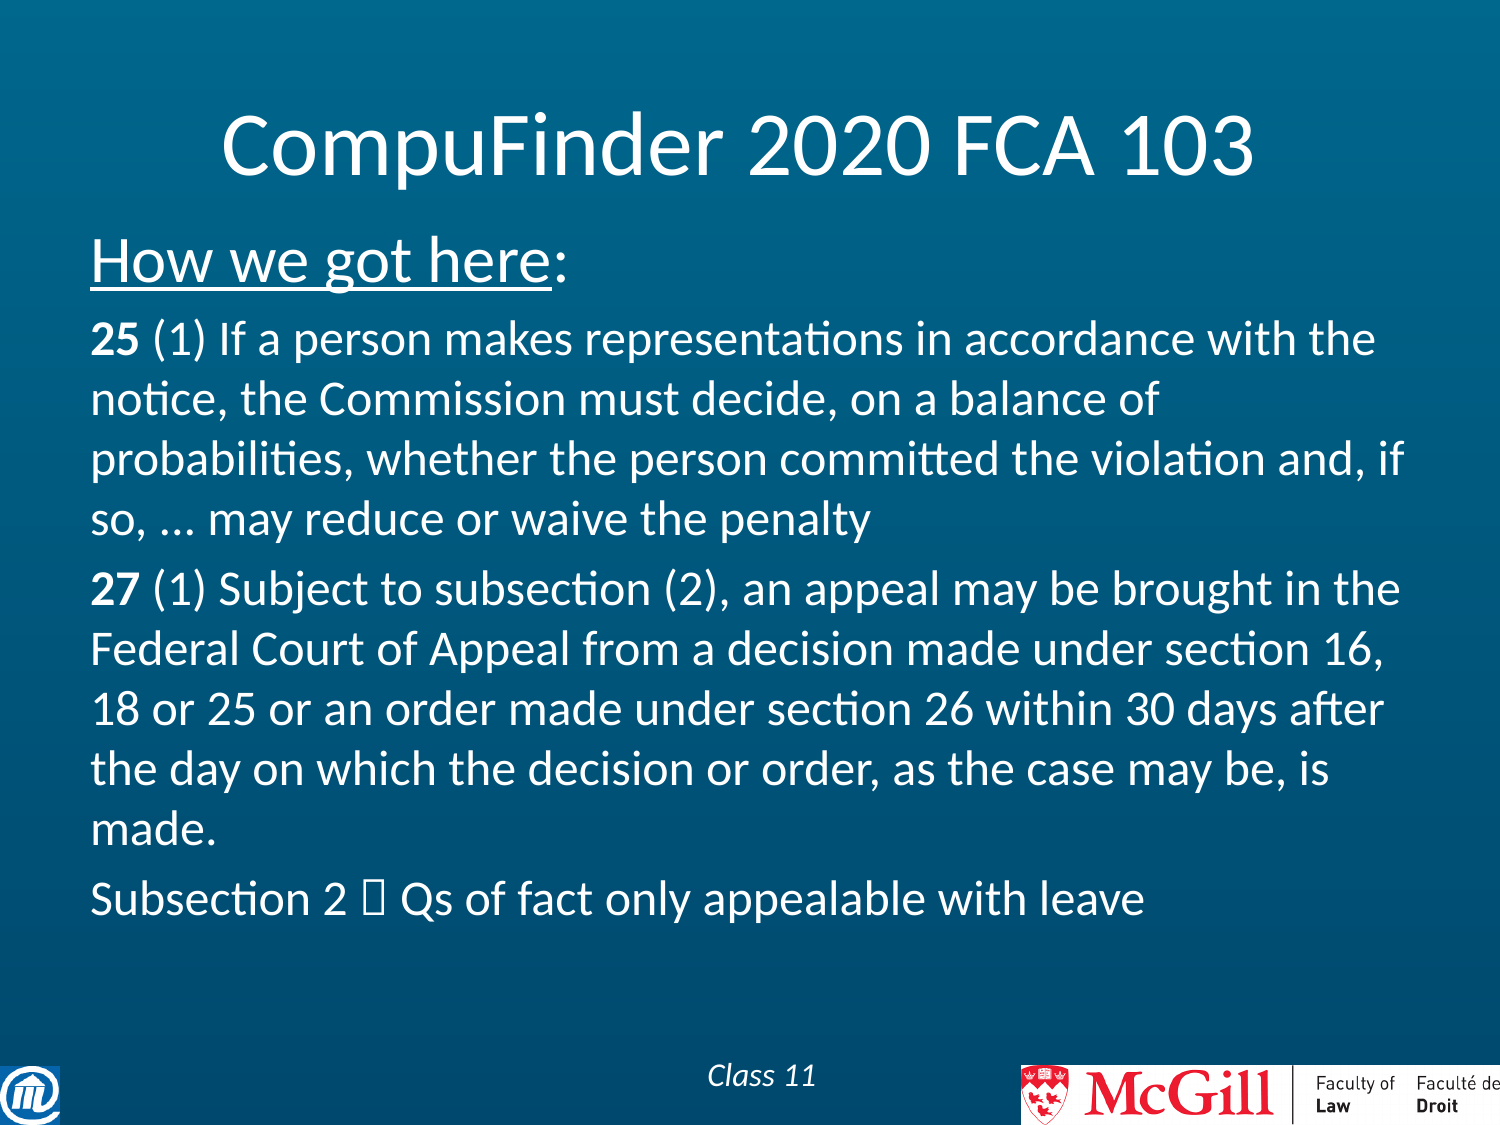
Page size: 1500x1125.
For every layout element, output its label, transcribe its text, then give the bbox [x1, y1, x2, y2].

picture [0, 1067, 59, 1125]
title CompuFinder 2020 FCA 103 [75, 45, 1425, 208]
footer Class 11 [490, 1042, 1034, 1103]
picture [1022, 1066, 1500, 1125]
list How we got here: 25 (1) If a person makes representations in accordance with the notice, the Commission must decide, on a balance of probabilities, whether the person committed the violation and, if so, ... may reduce or waive the penalty 27 (1) Subject to subsection (2), an appeal may be brought in the Federal Court of Appeal from a decision made under section 16, 18 or 25 or an order made under section 26 within 30 days after the day on which the decision or order, as the case may be, is made. Subsection 2  Qs of fact only appealable with leave [75, 208, 1425, 1005]
